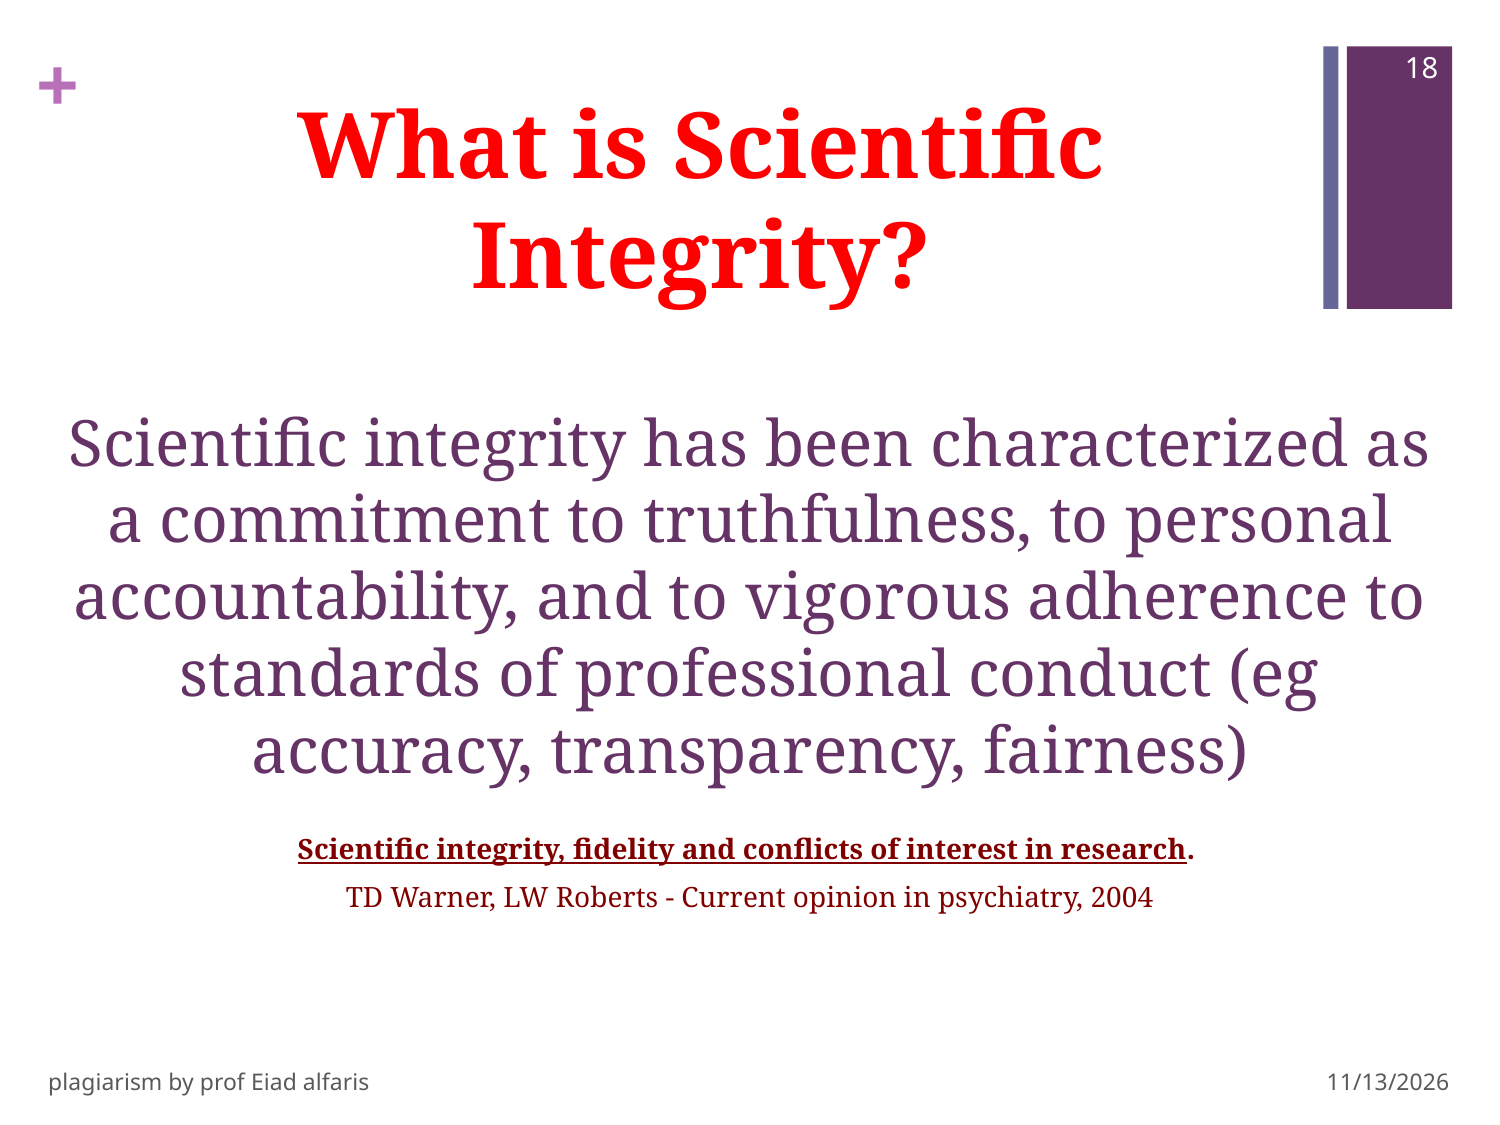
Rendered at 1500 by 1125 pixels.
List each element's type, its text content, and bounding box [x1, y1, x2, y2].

footer plagiarism by prof Eiad alfaris [33, 1053, 1038, 1114]
title What is Scientific Integrity? [81, 79, 1322, 263]
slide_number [1114, 1053, 1465, 1114]
slide_number 18 [1362, 39, 1454, 100]
list Scientific integrity has been characterized as a commitment to truthfulness, to personal accountability, and to vigorous adherence to standards of professional conduct (eg accuracy, transparency, fairness) Scientific integrity, fidelity and conflicts of interest in research. TD Warner, LW Roberts - Current opinion in psychiatry, 2004 [29, 324, 1471, 1024]
